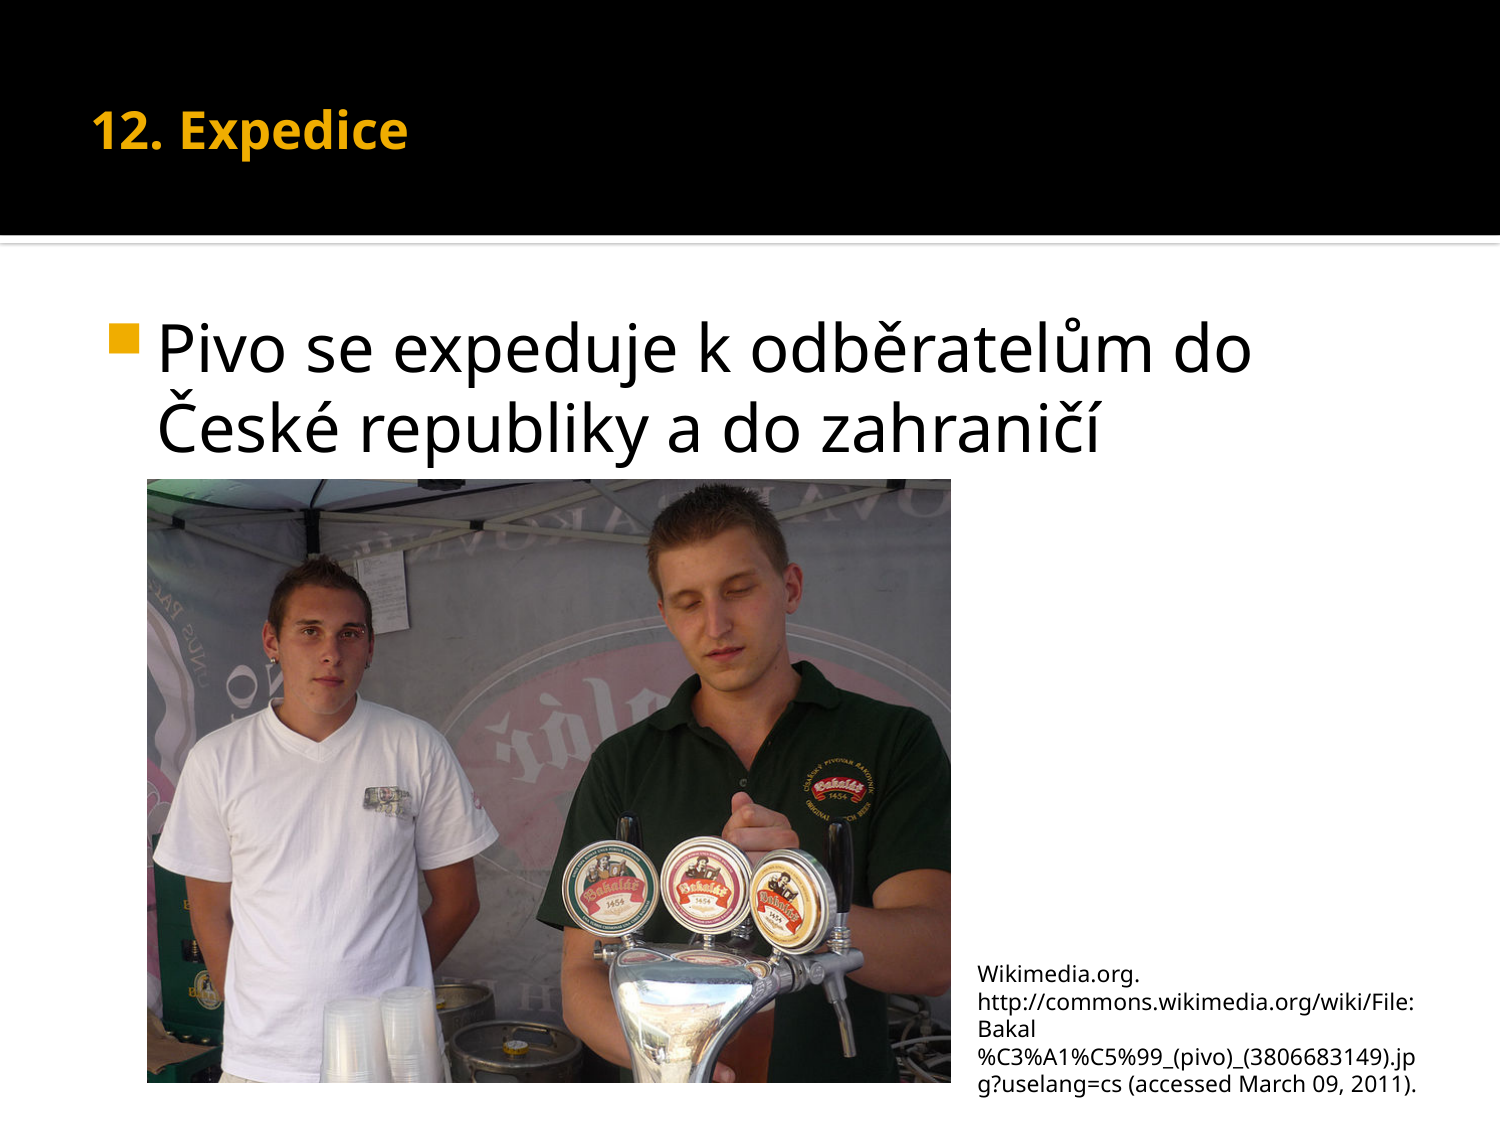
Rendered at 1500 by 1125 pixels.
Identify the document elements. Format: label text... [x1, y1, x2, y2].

title 12. Expedice [75, 25, 1425, 231]
list Pivo se expeduje k odběratelům do České republiky a do zahraničí [75, 291, 1425, 1050]
picture [147, 479, 951, 1083]
text_box Wikimedia.org. http://commons.wikimedia.org/wiki/File:Bakal%C3%A1%C5%99_(pivo)_(3806683149).jpg?uselang=cs (accessed March 09, 2011). [962, 952, 1436, 1105]
